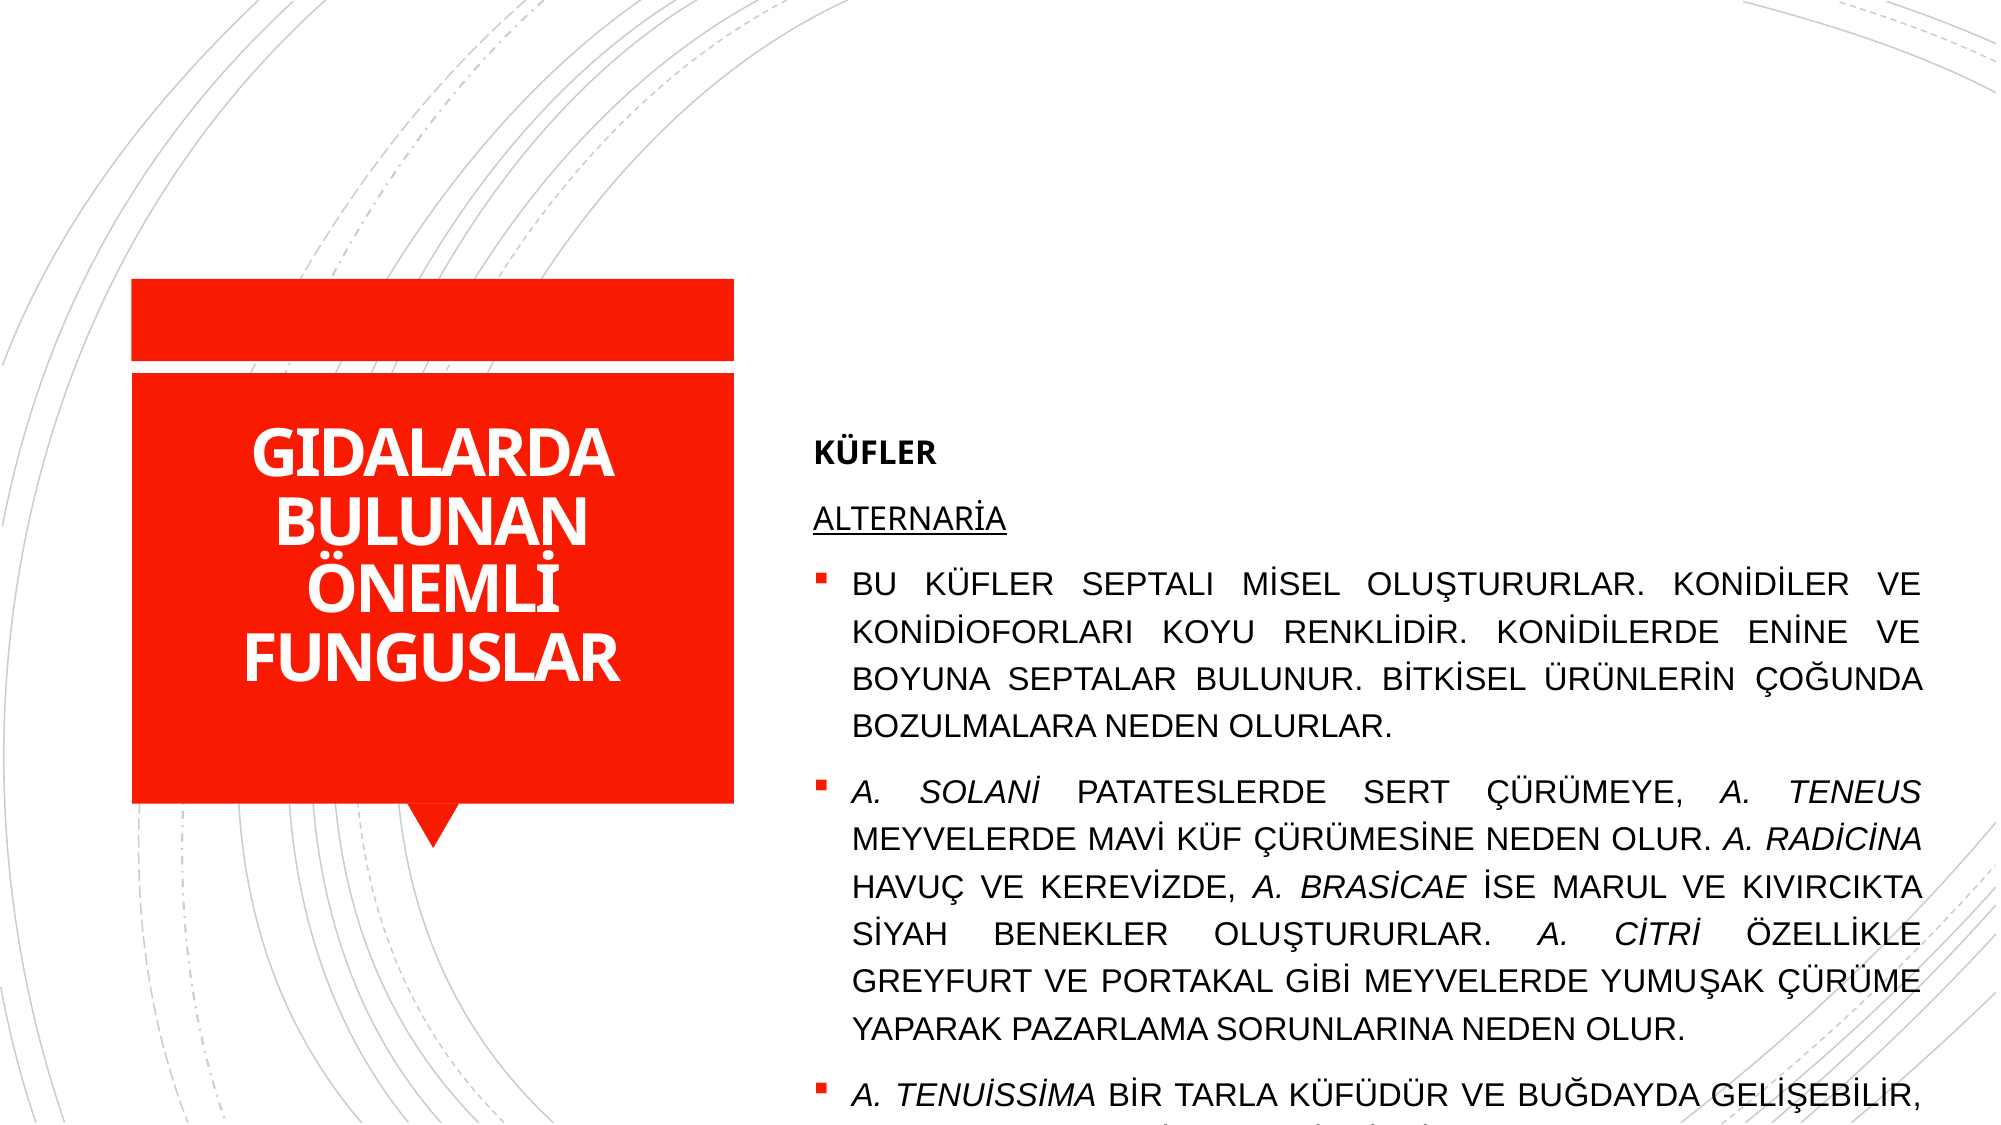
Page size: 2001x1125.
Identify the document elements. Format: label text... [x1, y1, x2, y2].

title GIDALARDA BULUNAN ÖNEMLİ FUNGUSLAR [120, 357, 743, 760]
list KÜFLER ALTERNARİA BU KÜFLER SEPTALI MİSEL OLUŞTURURLAR. KONİDİLER VE KONİDİOFORLARI KOYU RENKLİDİR. KONİDİLERDE ENİNE VE BOYUNA SEPTALAR BULUNUR. BİTKİSEL ÜRÜNLERİN ÇOĞUNDA BOZULMALARA NEDEN OLURLAR. A. SOLANİ PATATESLERDE SERT ÇÜRÜMEYE, A. TENEUS MEYVELERDE MAVİ KÜF ÇÜRÜMESİNE NEDEN OLUR. A. RADİCİNA HAVUÇ VE KEREVİZDE, A. BRASİCAE İSE MARUL VE KIVIRCIKTA SİYAH BENEKLER OLUŞTURURLAR. A. CİTRİ ÖZELLİKLE GREYFURT VE PORTAKAL GİBİ MEYVELERDE YUMUŞAK ÇÜRÜME YAPARAK PAZARLAMA SORUNLARINA NEDEN OLUR. A. TENUİSSİMA BİR TARLA KÜFÜDÜR VE BUĞDAYDA GELİŞEBİLİR, KIRMIZI ETTEN DE İZOLE EDİLMİŞTİR. A. CİTRİ, A. TENUİSSİMA VE A. ALTERNATA BİR MİKOTOKSİN OLAN TENUOZONİK ASİDİ OLUŞTURARAK GIDA ZEHİRLENMELERİNE NEDEN OLABİLİR. [798, 292, 1937, 1125]
